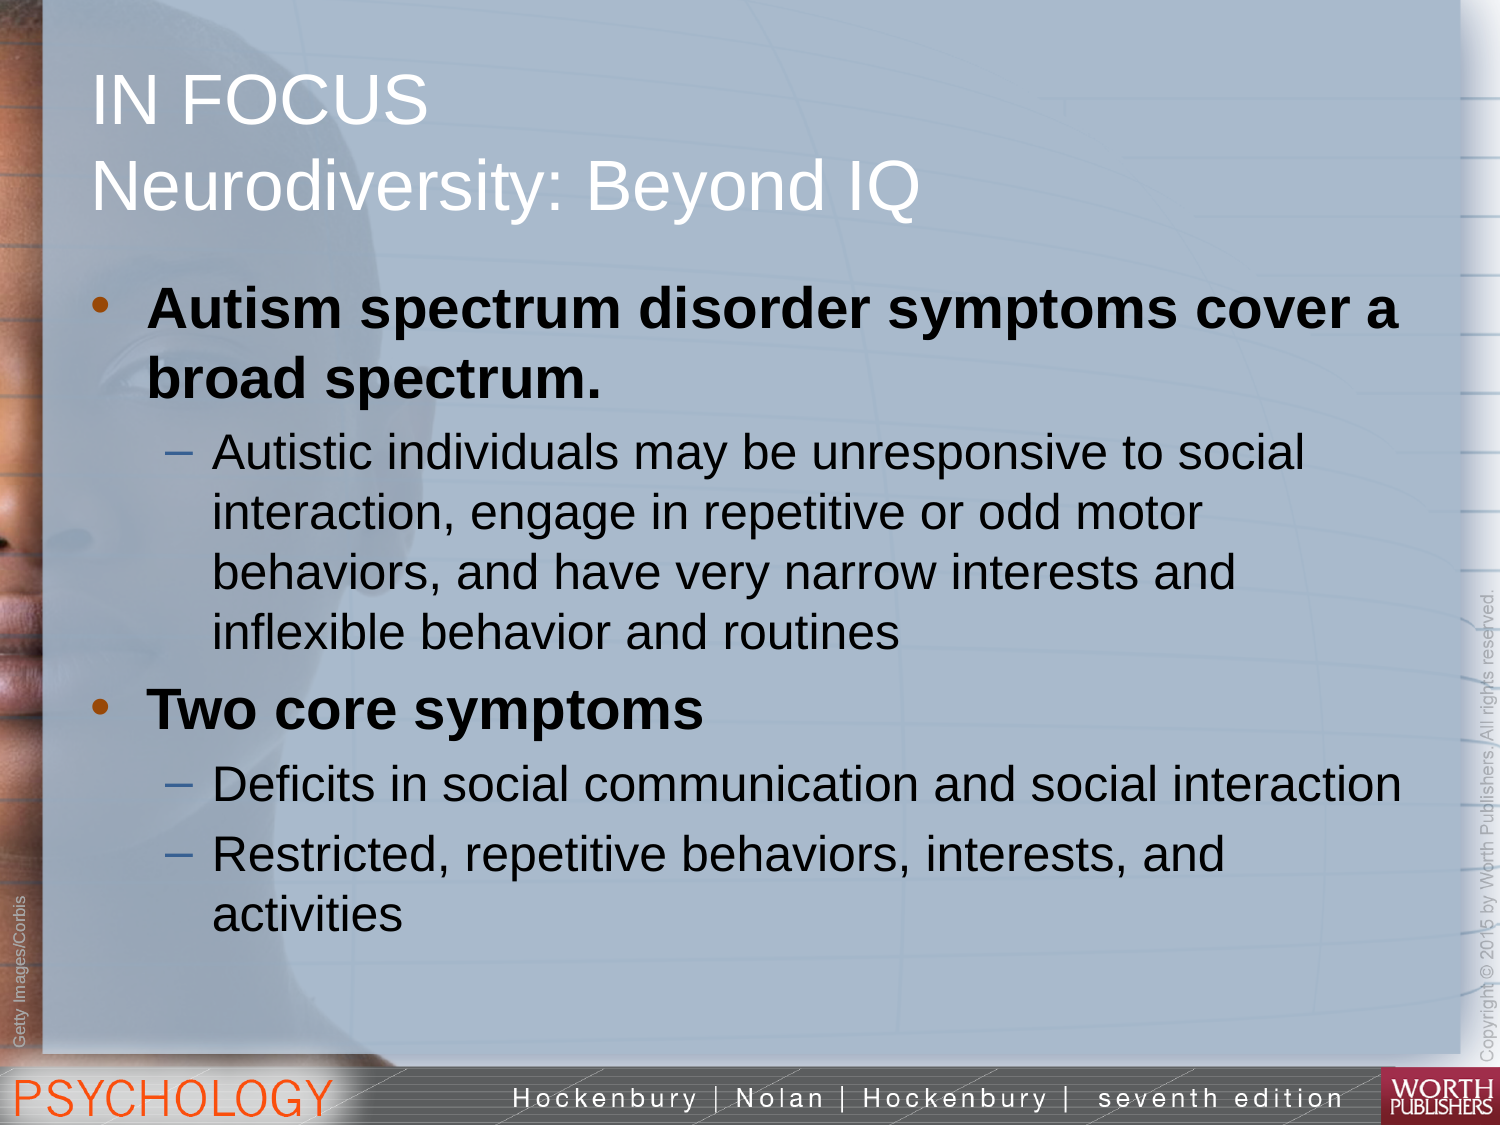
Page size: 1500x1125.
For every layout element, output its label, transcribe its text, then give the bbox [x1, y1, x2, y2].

picture [0, 0, 1500, 1125]
list Autism spectrum disorder symptoms cover a broad spectrum. Autistic individuals may be unresponsive to social interaction, engage in repetitive or odd motor behaviors, and have very narrow interests and inflexible behavior and routines Two core symptoms Deficits in social communication and social interaction Restricted, repetitive behaviors, interests, and activities [75, 262, 1425, 1005]
title IN FOCUS Neurodiversity: Beyond IQ [75, 45, 1425, 233]
